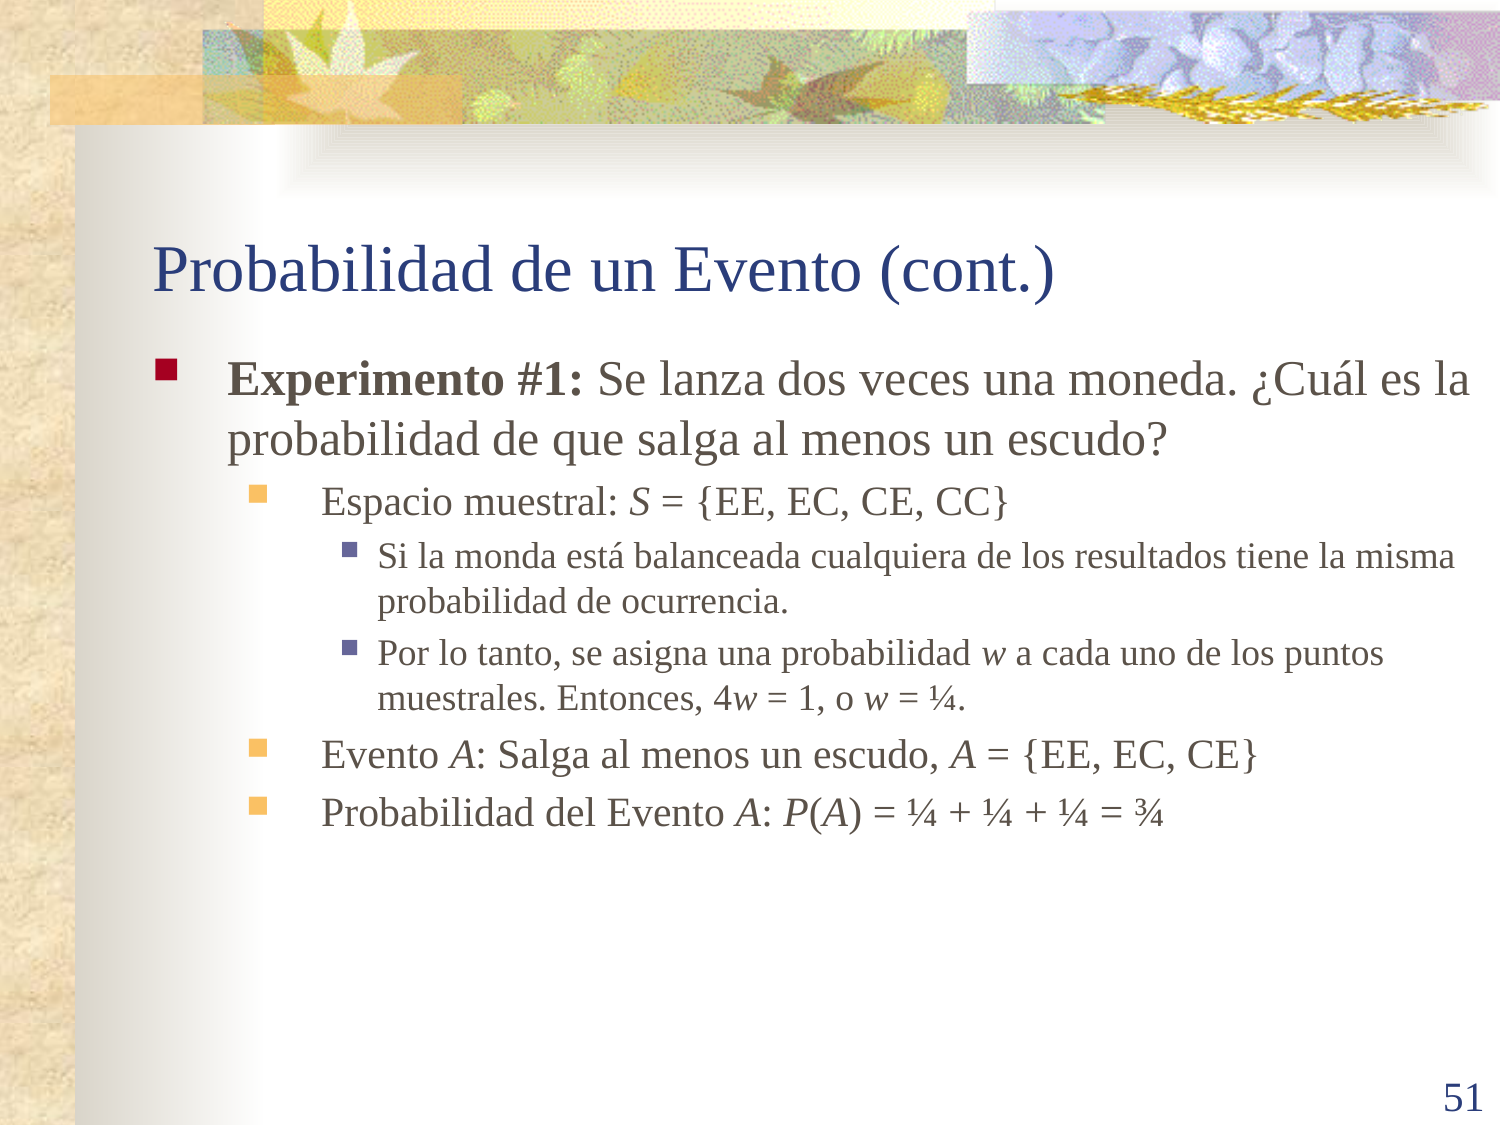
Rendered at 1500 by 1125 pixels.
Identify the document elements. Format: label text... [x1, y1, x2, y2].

slide_number 51 [1349, 1051, 1500, 1125]
title Probabilidad de un Evento (cont.) [137, 87, 1500, 313]
list Experimento #1: Se lanza dos veces una moneda. ¿Cuál es la probabilidad de que salga al menos un escudo? Espacio muestral: S = {EE, EC, CE, CC} Si la monda está balanceada cualquiera de los resultados tiene la misma probabilidad de ocurrencia. Por lo tanto, se asigna una probabilidad w a cada uno de los puntos muestrales. Entonces, 4w = 1, o w = ¼. Evento A: Salga al menos un escudo, A = {EE, EC, CE} Probabilidad del Evento A: P(A) = ¼ + ¼ + ¼ = ¾ [137, 337, 1500, 1013]
picture [0, 0, 1500, 1125]
